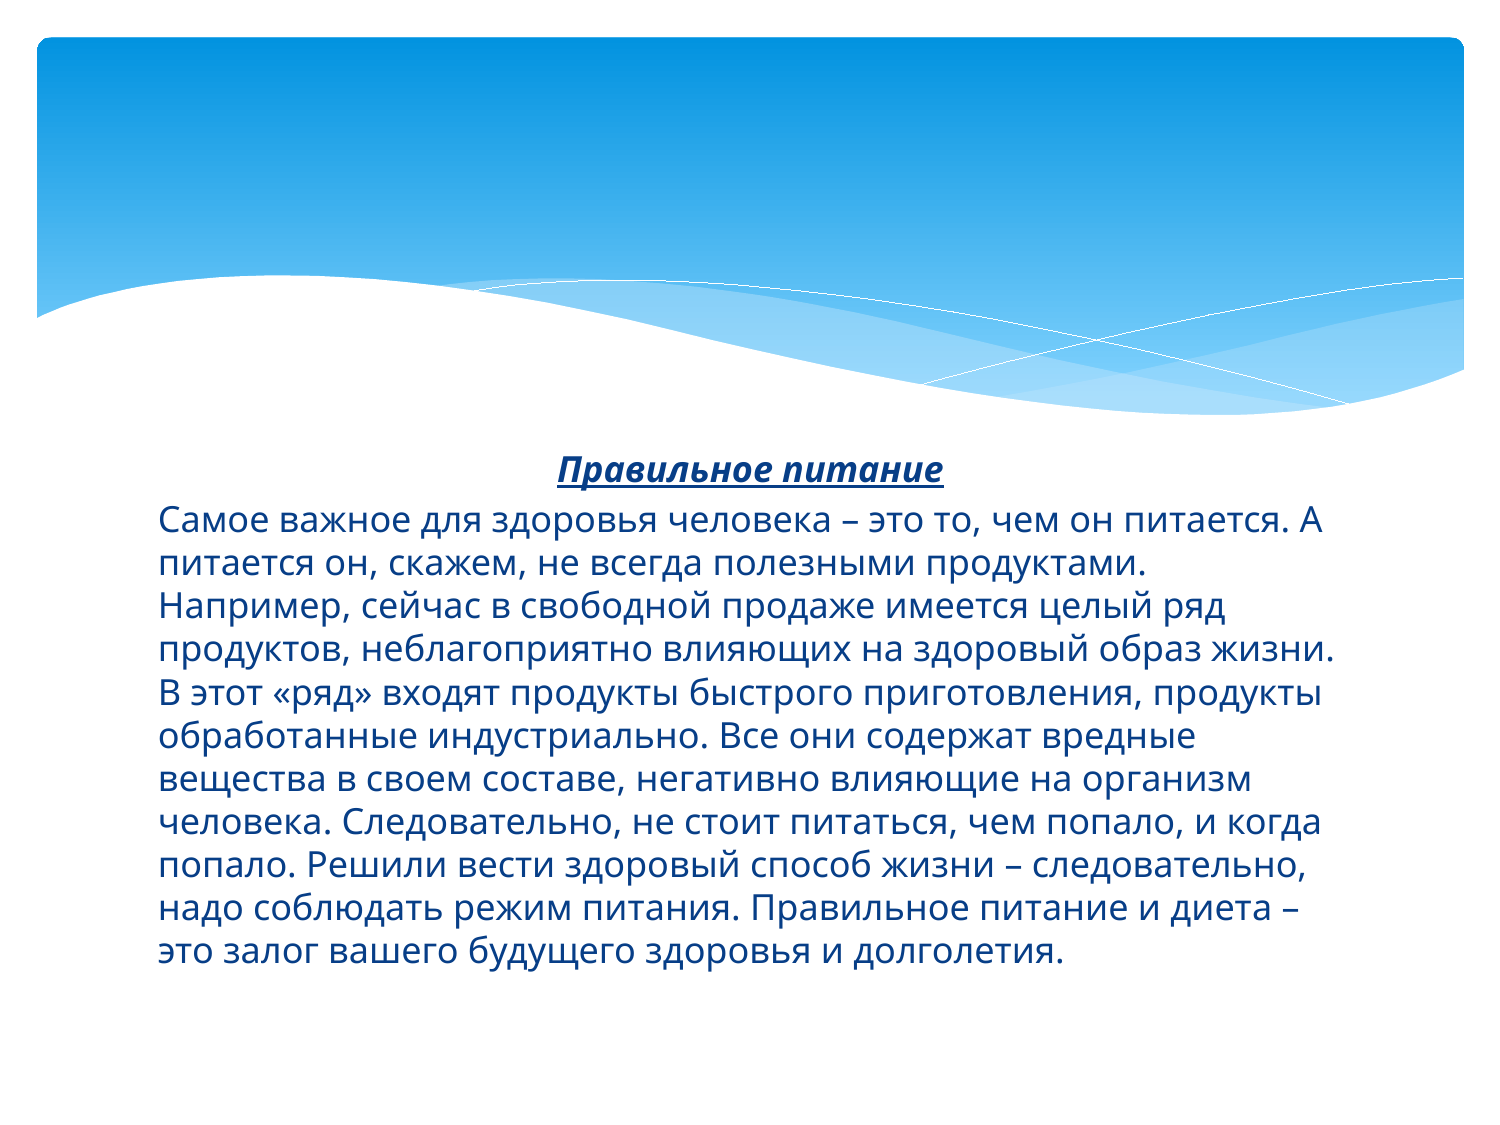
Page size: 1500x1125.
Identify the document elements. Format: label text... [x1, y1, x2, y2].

list Правильное питание Самое важное для здоровья человека – это то, чем он питается. А питается он, скажем, не всегда полезными продуктами. Например, сейчас в свободной продаже имеется целый ряд продуктов, неблагоприятно влияющих на здоровый образ жизни. В этот «ряд» входят продукты быстрого приготовления, продукты обработанные индустриально. Все они содержат вредные вещества в своем составе, негативно влияющие на организм человека. Следовательно, не стоит питаться, чем попало, и когда попало. Решили вести здоровый способ жизни – следовательно, надо соблюдать режим питания. Правильное питание и диета – это залог вашего будущего здоровья и долголетия. [142, 438, 1359, 1006]
